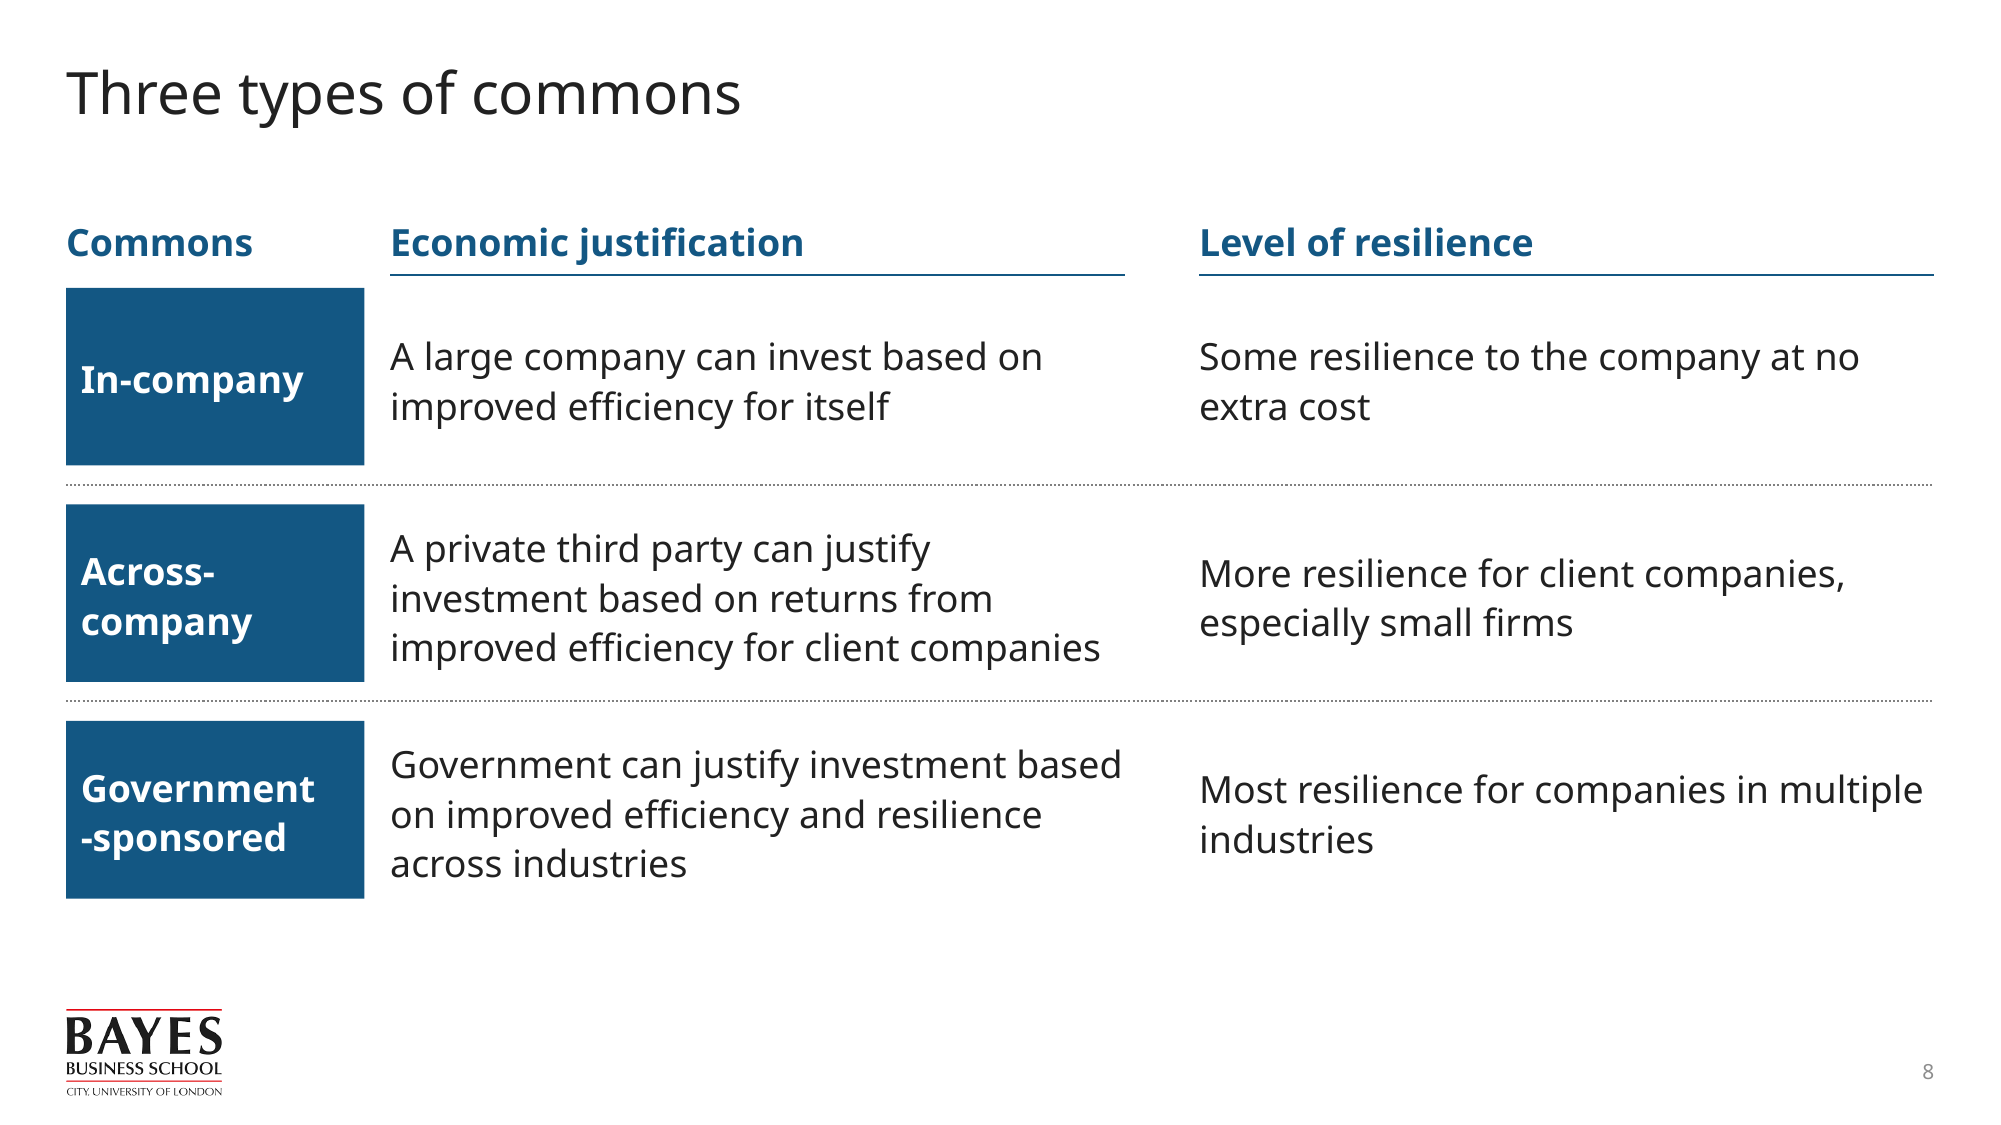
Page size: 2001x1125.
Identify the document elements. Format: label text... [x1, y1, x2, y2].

text_box A large company can invest based on improved efficiency for itself [390, 328, 1126, 428]
text_box More resilience for client companies, especially small firms [1199, 545, 1934, 645]
text_box Some resilience to the company at no extra cost [1199, 328, 1934, 428]
text_box Government can justify investment based on improved efficiency and resilience across industries [390, 737, 1126, 886]
slide_number 8 [1907, 1060, 1934, 1086]
title Three types of commons [66, 56, 1934, 127]
picture [66, 1009, 222, 1096]
text_box Most resilience for companies in multiple industries [1199, 761, 1934, 861]
text_box Government -sponsored [66, 720, 365, 899]
text_box In-company [66, 287, 365, 466]
text_box A private third party can justify investment based on returns from improved efficiency for client companies [390, 520, 1126, 669]
text_box Level of resilience [1199, 214, 1934, 264]
text_box Commons [66, 214, 365, 264]
text_box Economic justification [390, 214, 1126, 264]
text_box Across-company [66, 504, 365, 682]
